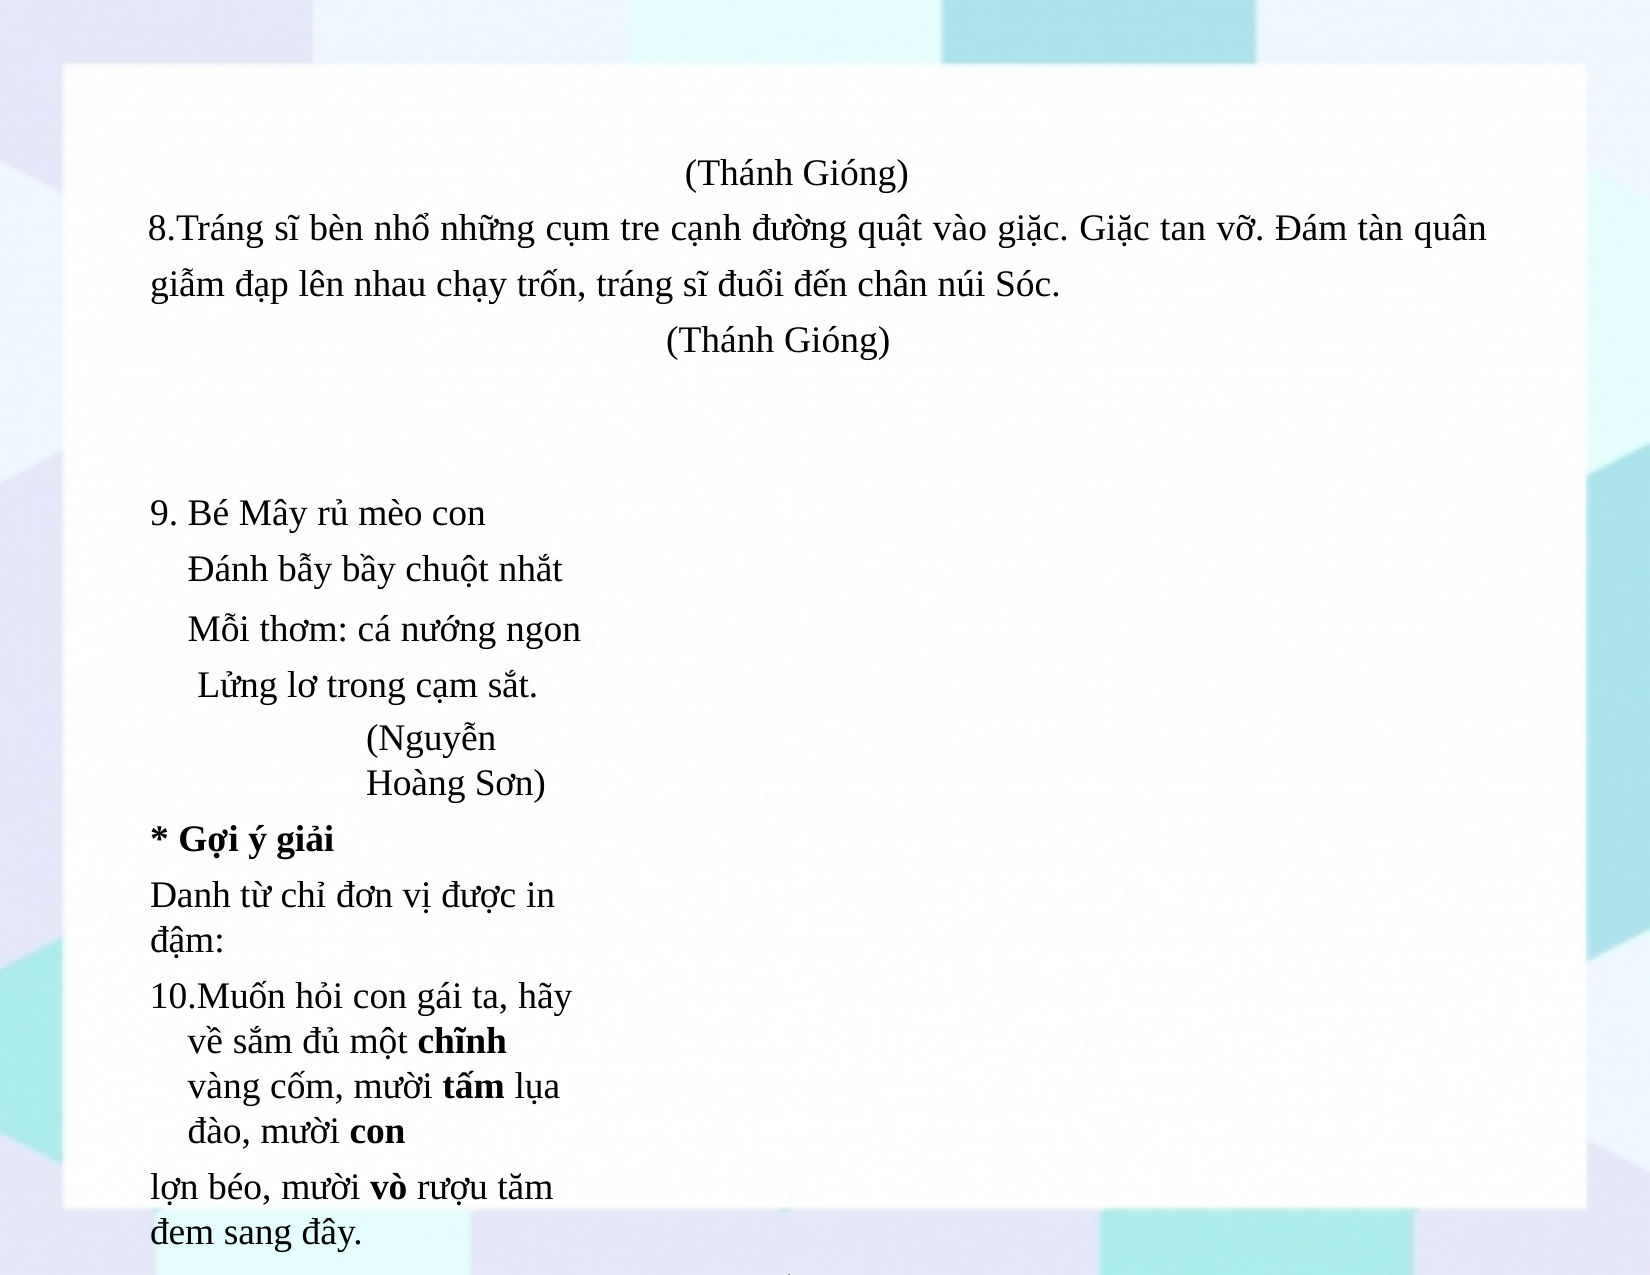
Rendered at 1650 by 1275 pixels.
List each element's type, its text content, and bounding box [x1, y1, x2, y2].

text_box (Thánh Gióng) Tráng sĩ bèn nhổ những cụm tre cạnh đường quật vào giặc. Giặc tan vỡ. Đám tàn quân giẫm đạp lên nhau chạy trốn, tráng sĩ đuổi đến chân núi Sóc. (Thánh Gióng) Bé Mây rủ mèo con Đánh bẫy bầy chuột nhắt Mỗi thơm: cá nướng ngon Lửng lơ trong cạm sắt. (Nguyễn Hoàng Sơn) * Gợi ý giải Danh từ chỉ đơn vị được in đậm: Muốn hỏi con gái ta, hãy về sắm đủ một chĩnh vàng cốm, mười tấm lụa đào, mười con lợn béo, mười vò rượu tăm đem sang đây. (Sọ Dừa) Vua vẽ một thỏi vàng, thấy còn nhỏ quá, lại vẽ một thỏi thứ hai lớn hơn. [147, 134, 1503, 1275]
picture [0, 0, 1650, 1275]
